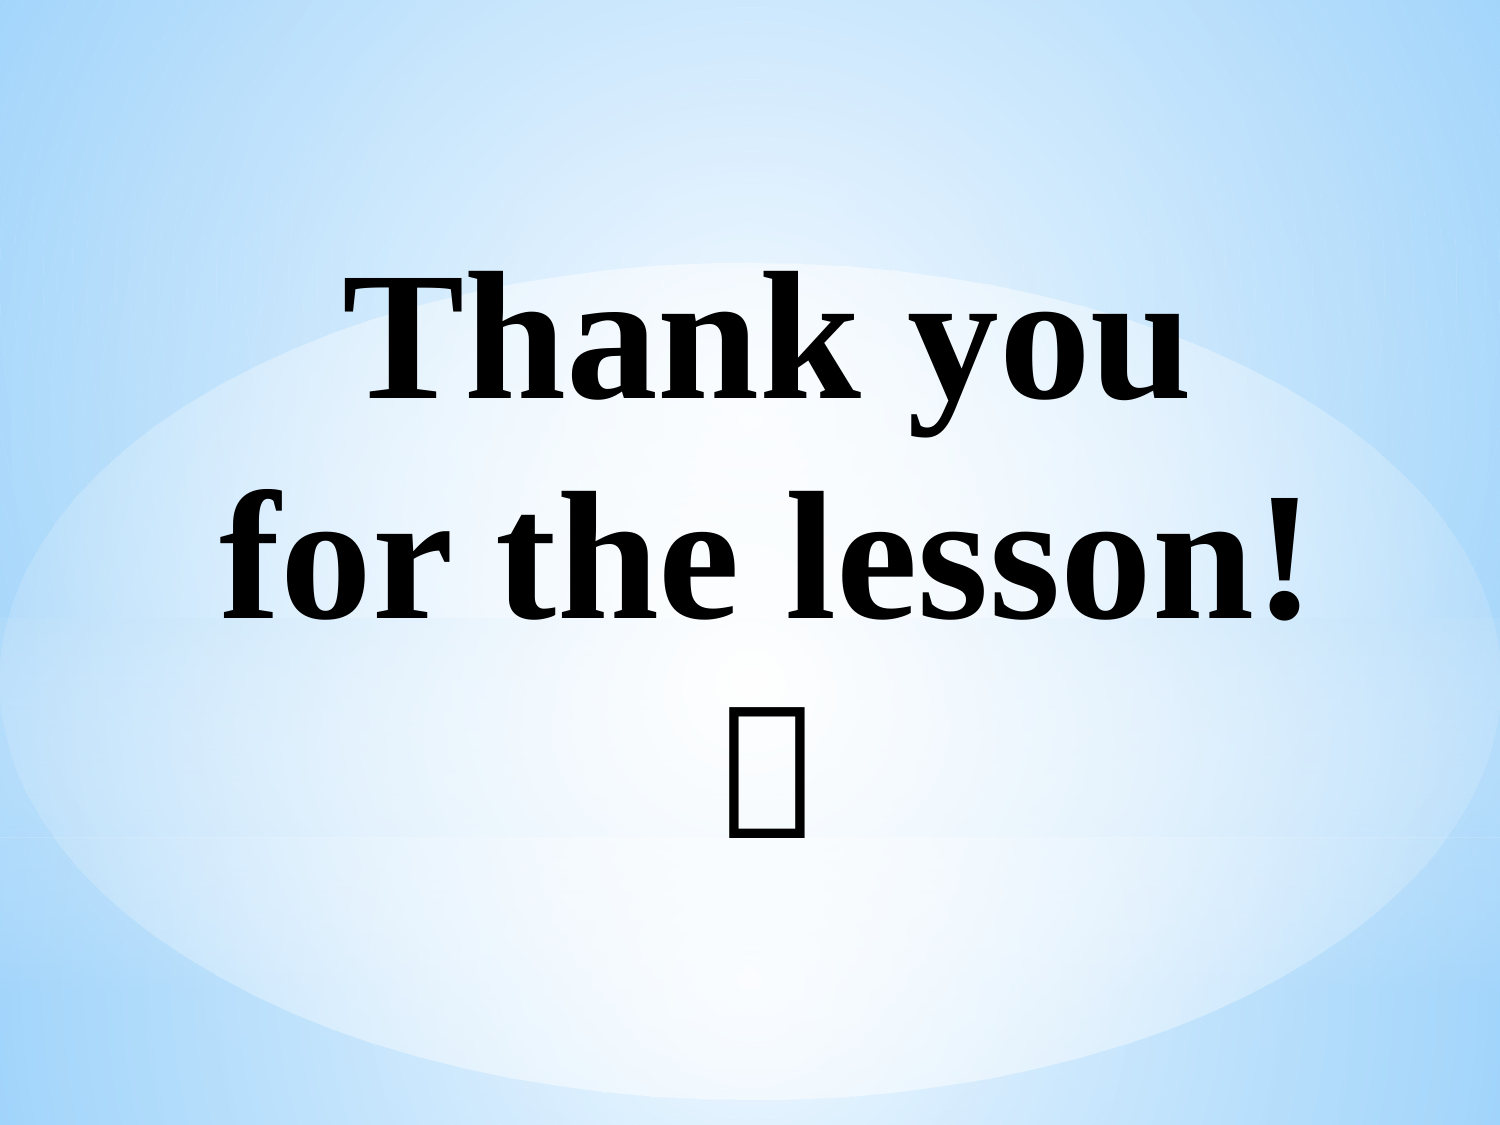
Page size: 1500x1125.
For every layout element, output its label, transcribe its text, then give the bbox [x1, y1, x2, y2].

text_box Thank you for the lesson!  [194, 208, 1341, 883]
